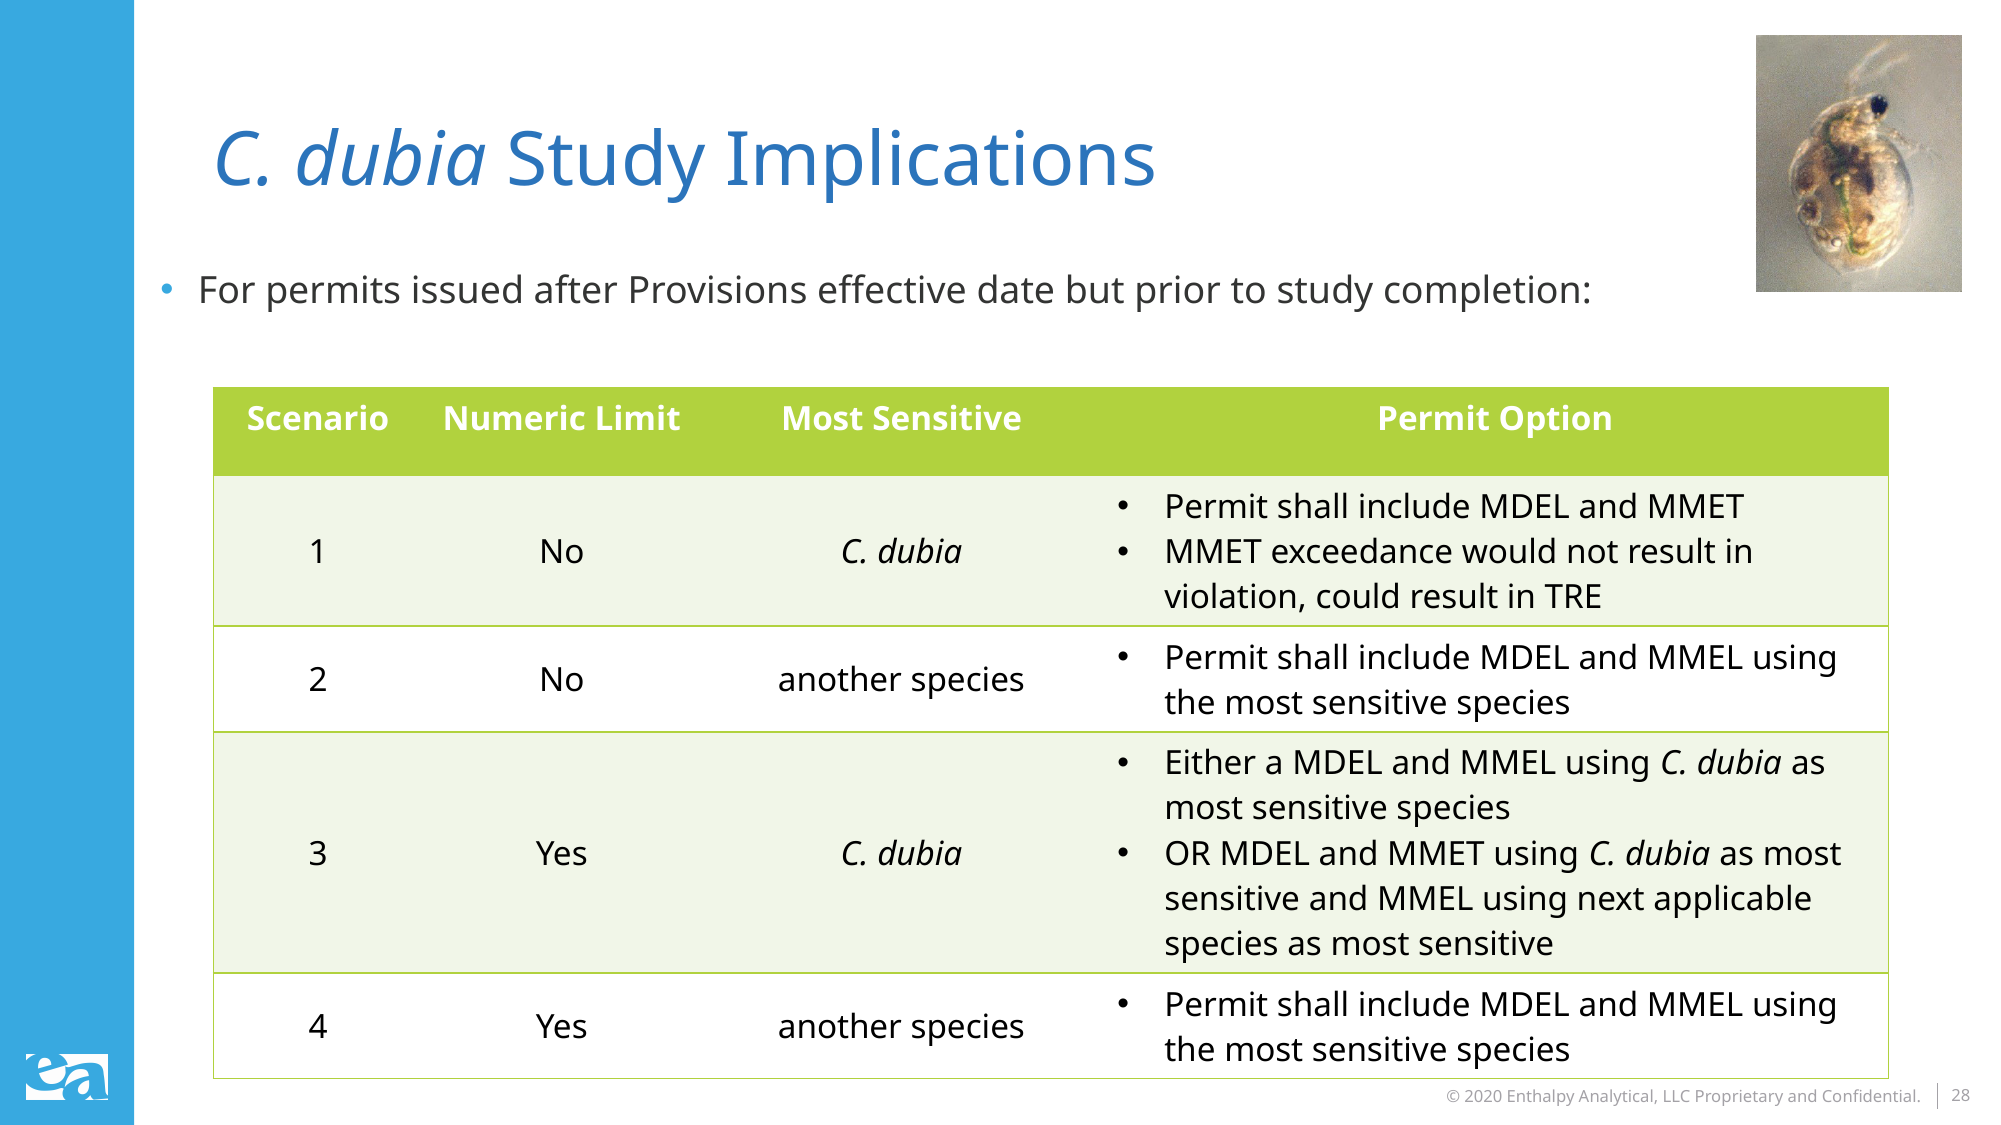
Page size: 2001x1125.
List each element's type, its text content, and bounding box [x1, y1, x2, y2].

table_cell Permit shall include MDEL and MMEL using the most sensitive species [1102, 627, 1888, 731]
title C. dubia Study Implications [197, 62, 1541, 209]
table_cell 1 [214, 476, 423, 625]
table_cell Permit shall include MDEL and MMET MMET exceedance would not result in violation, could result in TRE [1102, 476, 1888, 625]
table_header Scenario [214, 389, 423, 475]
picture [26, 1054, 108, 1100]
table_cell Permit shall include MDEL and MMEL using the most sensitive species [1102, 974, 1888, 1078]
table_cell another species [701, 974, 1102, 1078]
table_cell another species [701, 627, 1102, 731]
table_cell No [423, 627, 701, 731]
table_cell C. dubia [701, 476, 1102, 625]
table_cell No [423, 476, 701, 625]
table_cell 3 [214, 733, 423, 972]
table_cell Yes [423, 974, 701, 1078]
table_header Most Sensitive [701, 389, 1102, 475]
table_cell 4 [214, 974, 423, 1078]
list For permits issued after Provisions effective date but prior to study completion: [145, 258, 1785, 352]
table_cell Yes [423, 733, 701, 972]
table_cell Either a MDEL and MMEL using C. dubia as most sensitive species OR MDEL and MMET using C. dubia as most sensitive and MMEL using next applicable species as most sensitive [1102, 733, 1888, 972]
table_cell 2 [214, 627, 423, 731]
table_header Permit Option [1102, 389, 1888, 475]
table_header Numeric Limit [423, 389, 701, 475]
picture [1756, 35, 1962, 292]
table_cell C. dubia [701, 733, 1102, 972]
